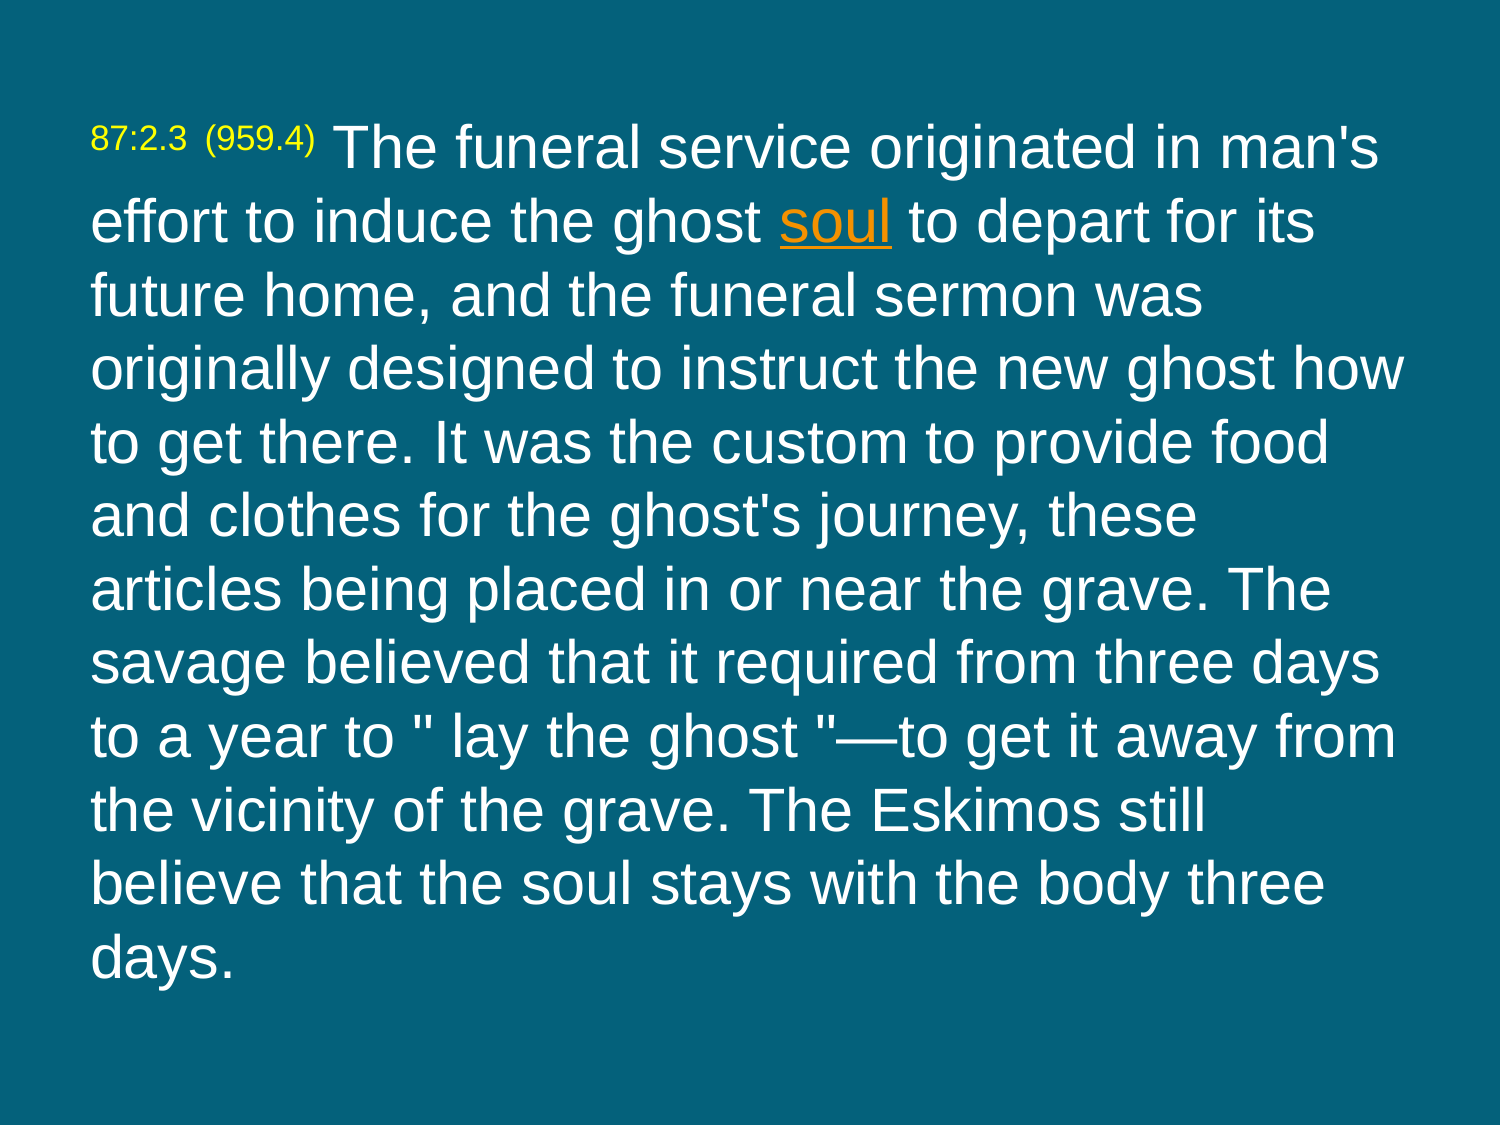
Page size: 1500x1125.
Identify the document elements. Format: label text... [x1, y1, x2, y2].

list 87:2.3 (959.4) The funeral service originated in man's effort to induce the ghost soul to depart for its future home, and the funeral sermon was originally designed to instruct the new ghost how to get there. It was the custom to provide food and clothes for the ghost's journey, these articles being placed in or near the grave. The savage believed that it required from three days to a year to " lay the ghost "—to get it away from the vicinity of the grave. The Eskimos still believe that the soul stays with the body three days. [75, 99, 1425, 1005]
